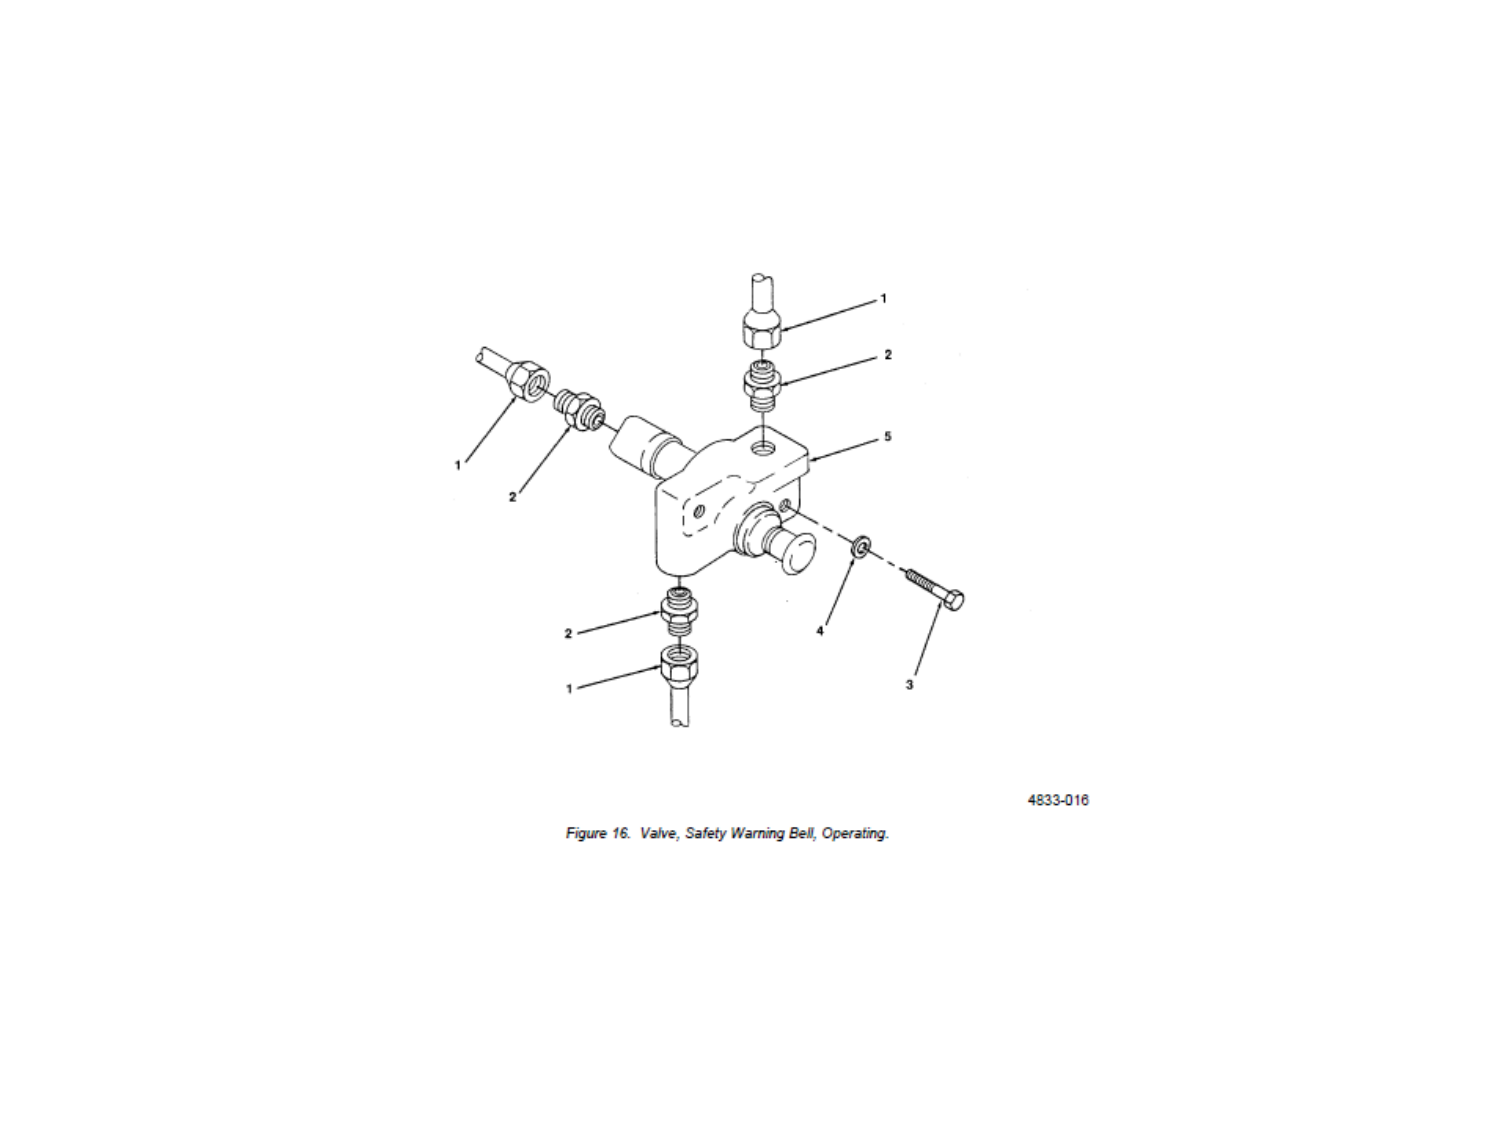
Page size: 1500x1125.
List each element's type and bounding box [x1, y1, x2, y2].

picture [375, 239, 1125, 886]
